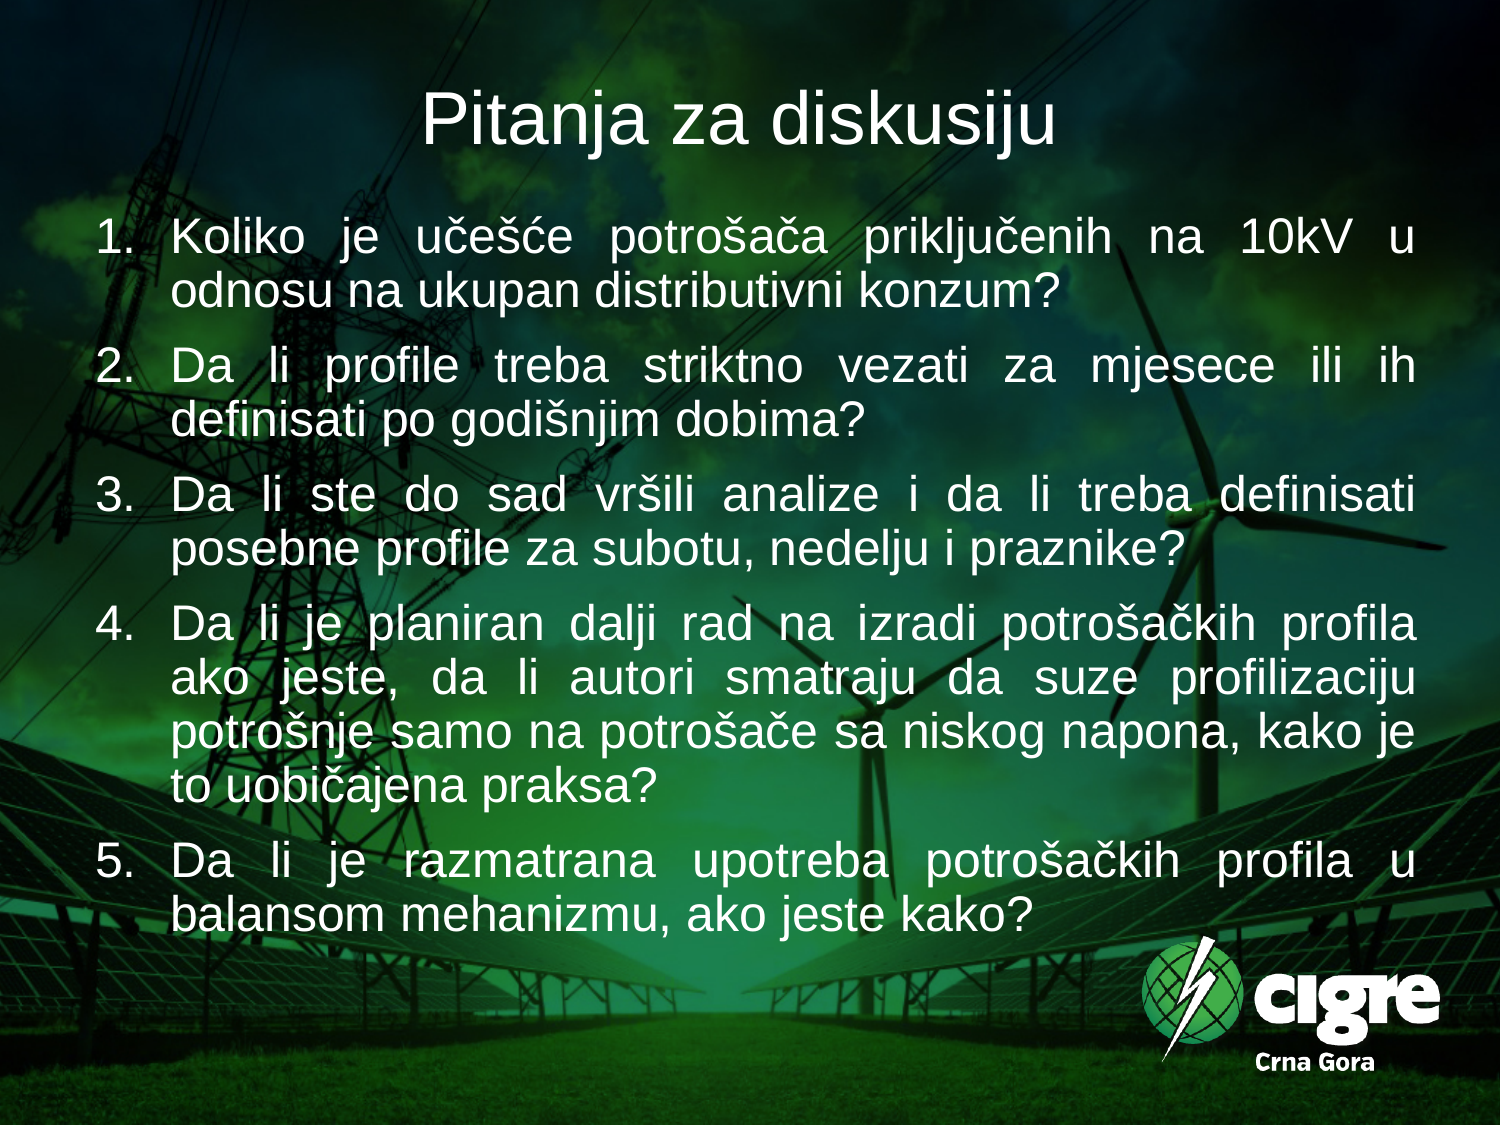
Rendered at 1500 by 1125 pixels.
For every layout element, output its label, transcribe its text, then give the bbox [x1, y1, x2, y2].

picture [0, 0, 1500, 1125]
subtitle Koliko je učešće potrošača priključenih na 10kV u odnosu na ukupan distributivni konzum? Da li profile treba striktno vezati za mjesece ili ih definisati po godišnjim dobima? Da li ste do sad vršili analize i da li treba definisati posebne profile za subotu, nedelju i praznike? Da li je planiran dalji rad na izradi potrošačkih profila ako jeste, da li autori smatraju da suze profilizaciju potrošnje samo na potrošače sa niskog napona, kako je to uobičajena praksa? Da li je razmatrana upotreba potrošačkih profila u balansom mehanizmu, ako jeste kako? [80, 203, 1433, 1041]
title Pitanja za diskusiju [176, 28, 1302, 168]
